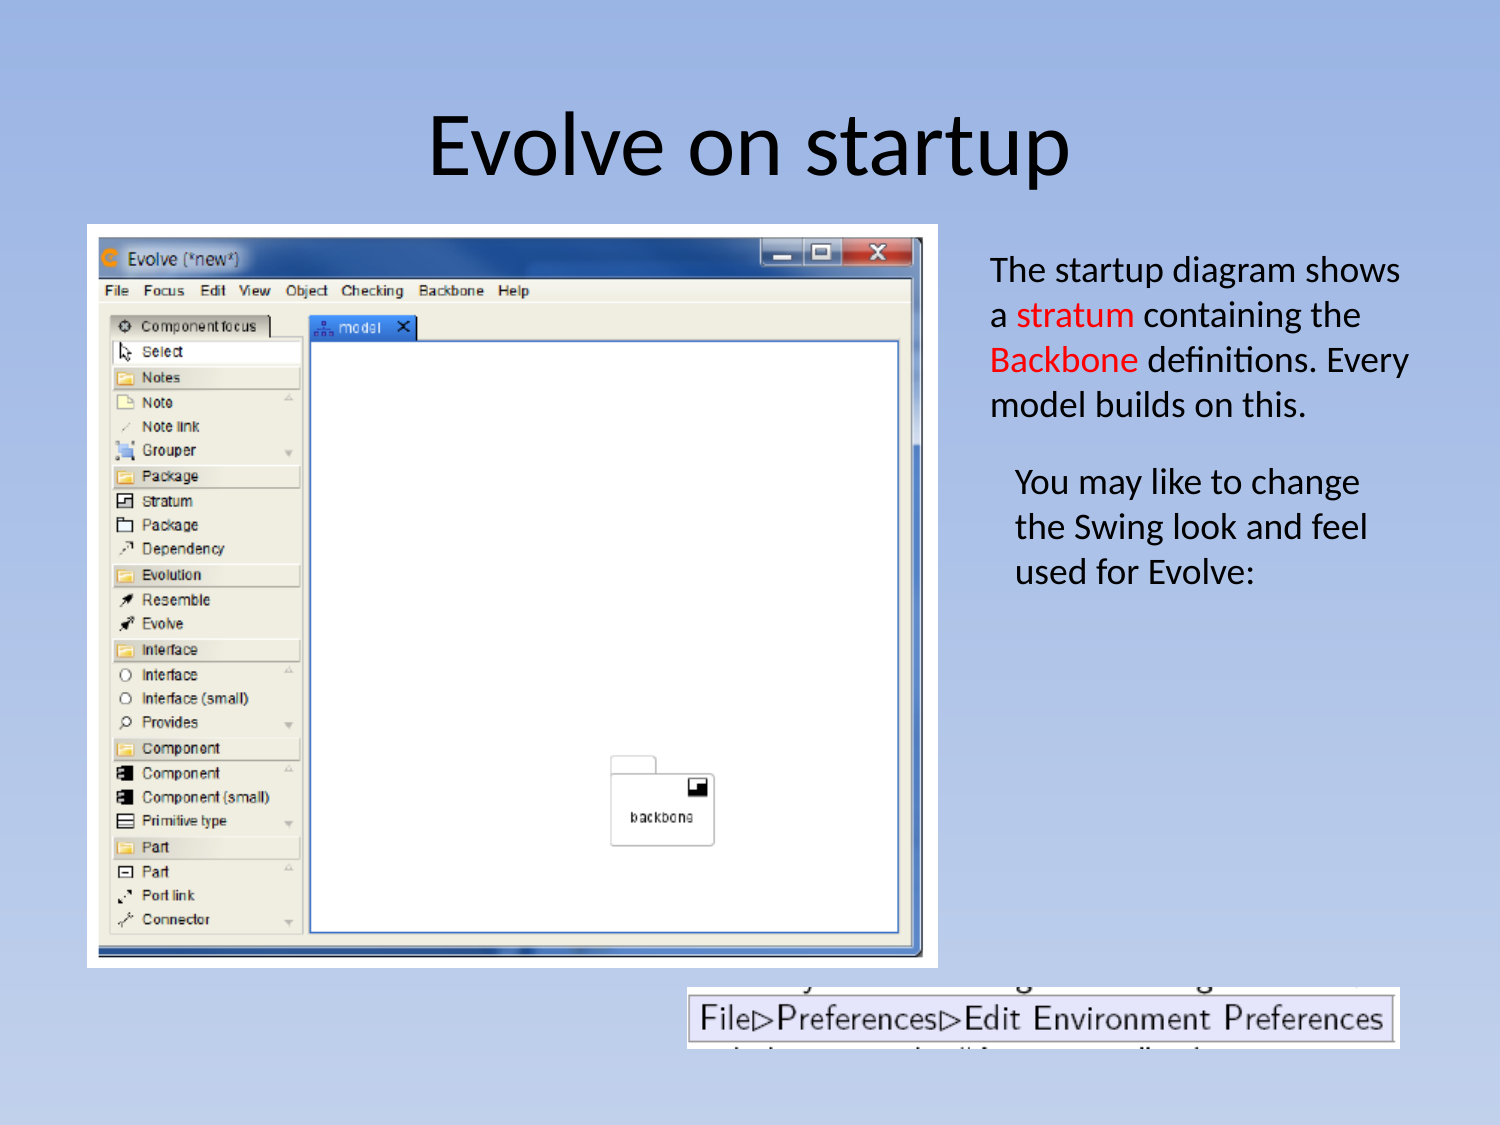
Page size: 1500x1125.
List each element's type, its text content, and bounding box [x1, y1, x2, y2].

picture [687, 987, 1401, 1049]
text_box The startup diagram shows a stratum containing the Backbone definitions. Every model builds on this. [974, 237, 1425, 433]
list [87, 224, 938, 968]
text_box You may like to change the Swing look and feel used for Evolve: [999, 449, 1425, 600]
title Evolve on startup [75, 45, 1425, 233]
